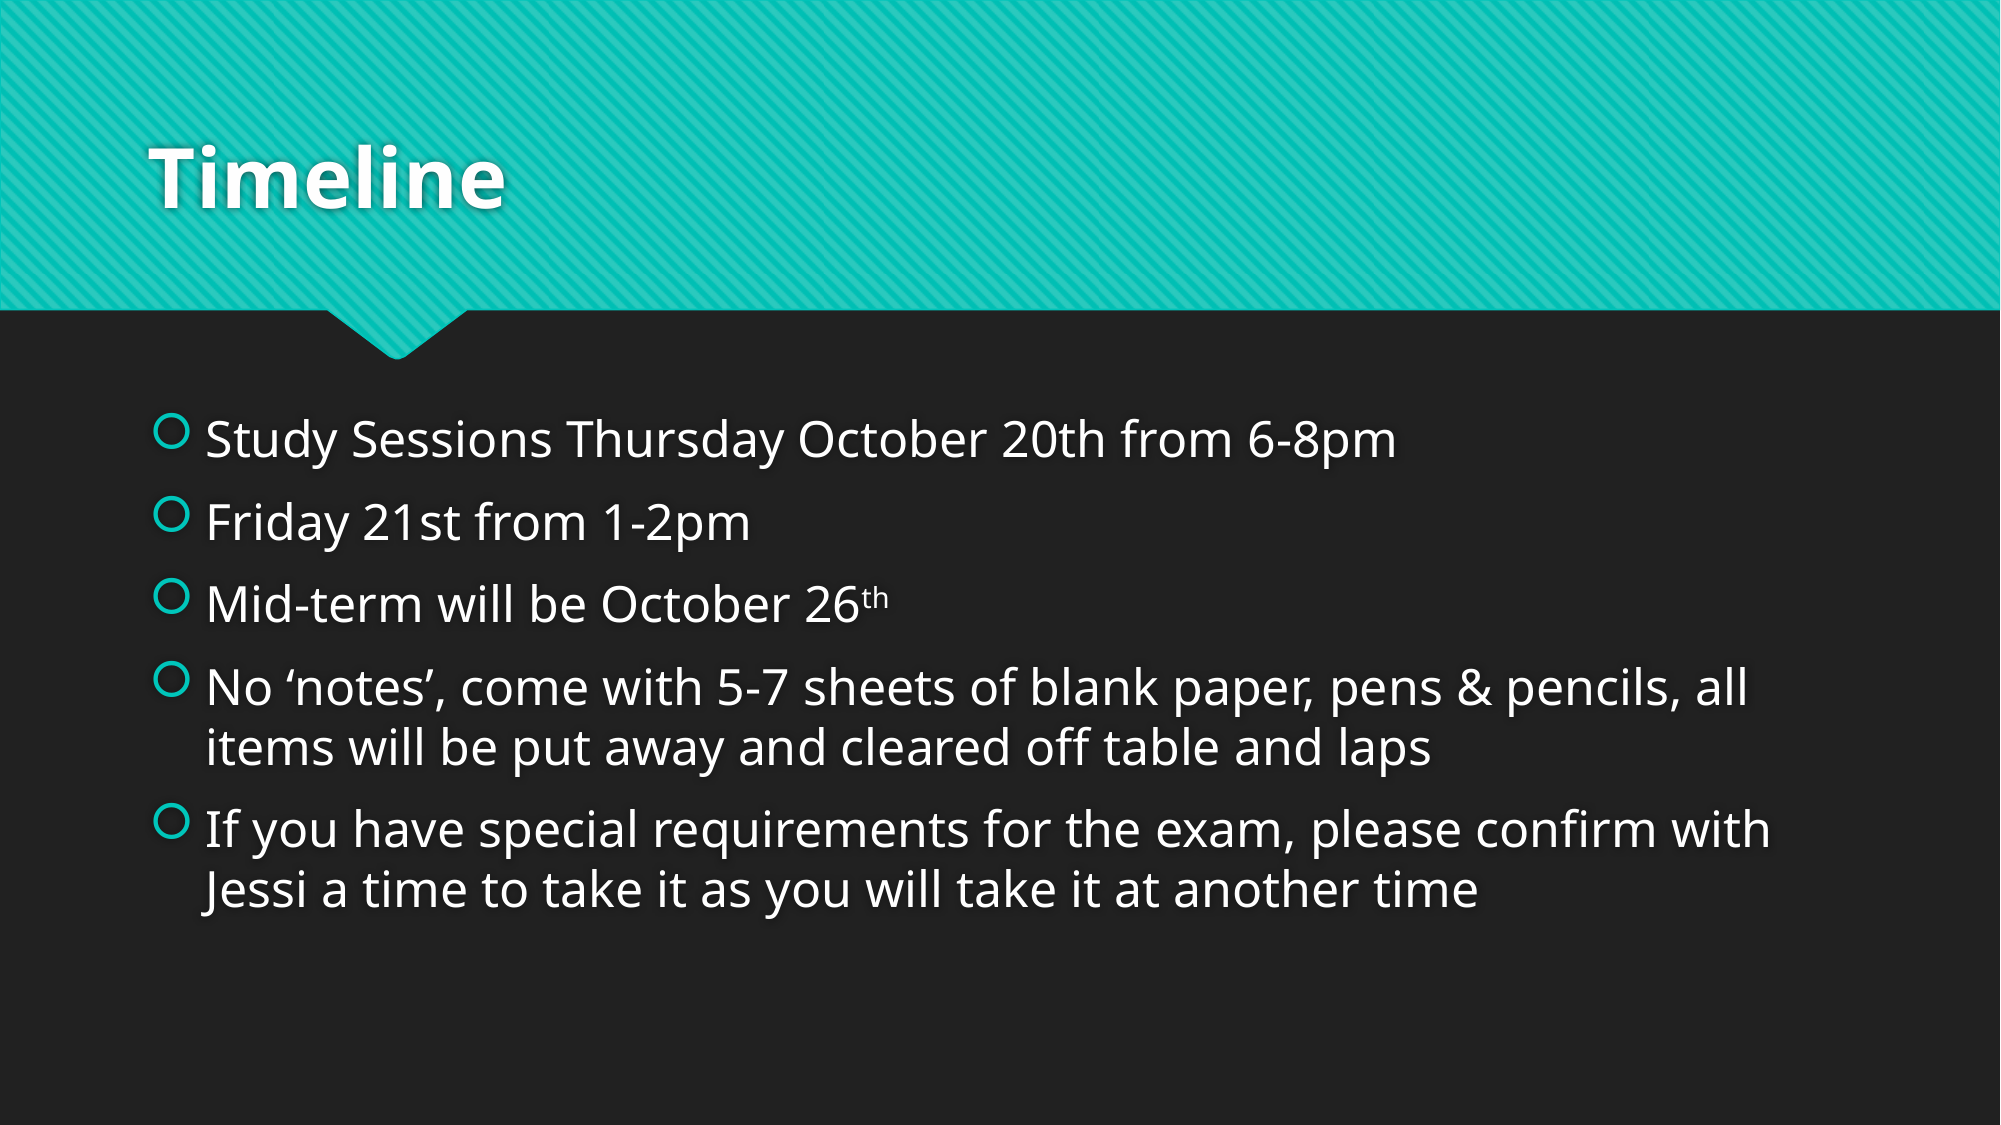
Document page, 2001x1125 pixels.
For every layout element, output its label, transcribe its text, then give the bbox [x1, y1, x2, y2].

title Timeline [132, 73, 1868, 233]
list Study Sessions Thursday October 20th from 6-8pm Friday 21st from 1-2pm Mid-term will be October 26th No ‘notes’, come with 5-7 sheets of blank paper, pens & pencils, all items will be put away and cleared off table and laps If you have special requirements for the exam, please confirm with Jessi a time to take it as you will take it at another time [134, 364, 1866, 962]
